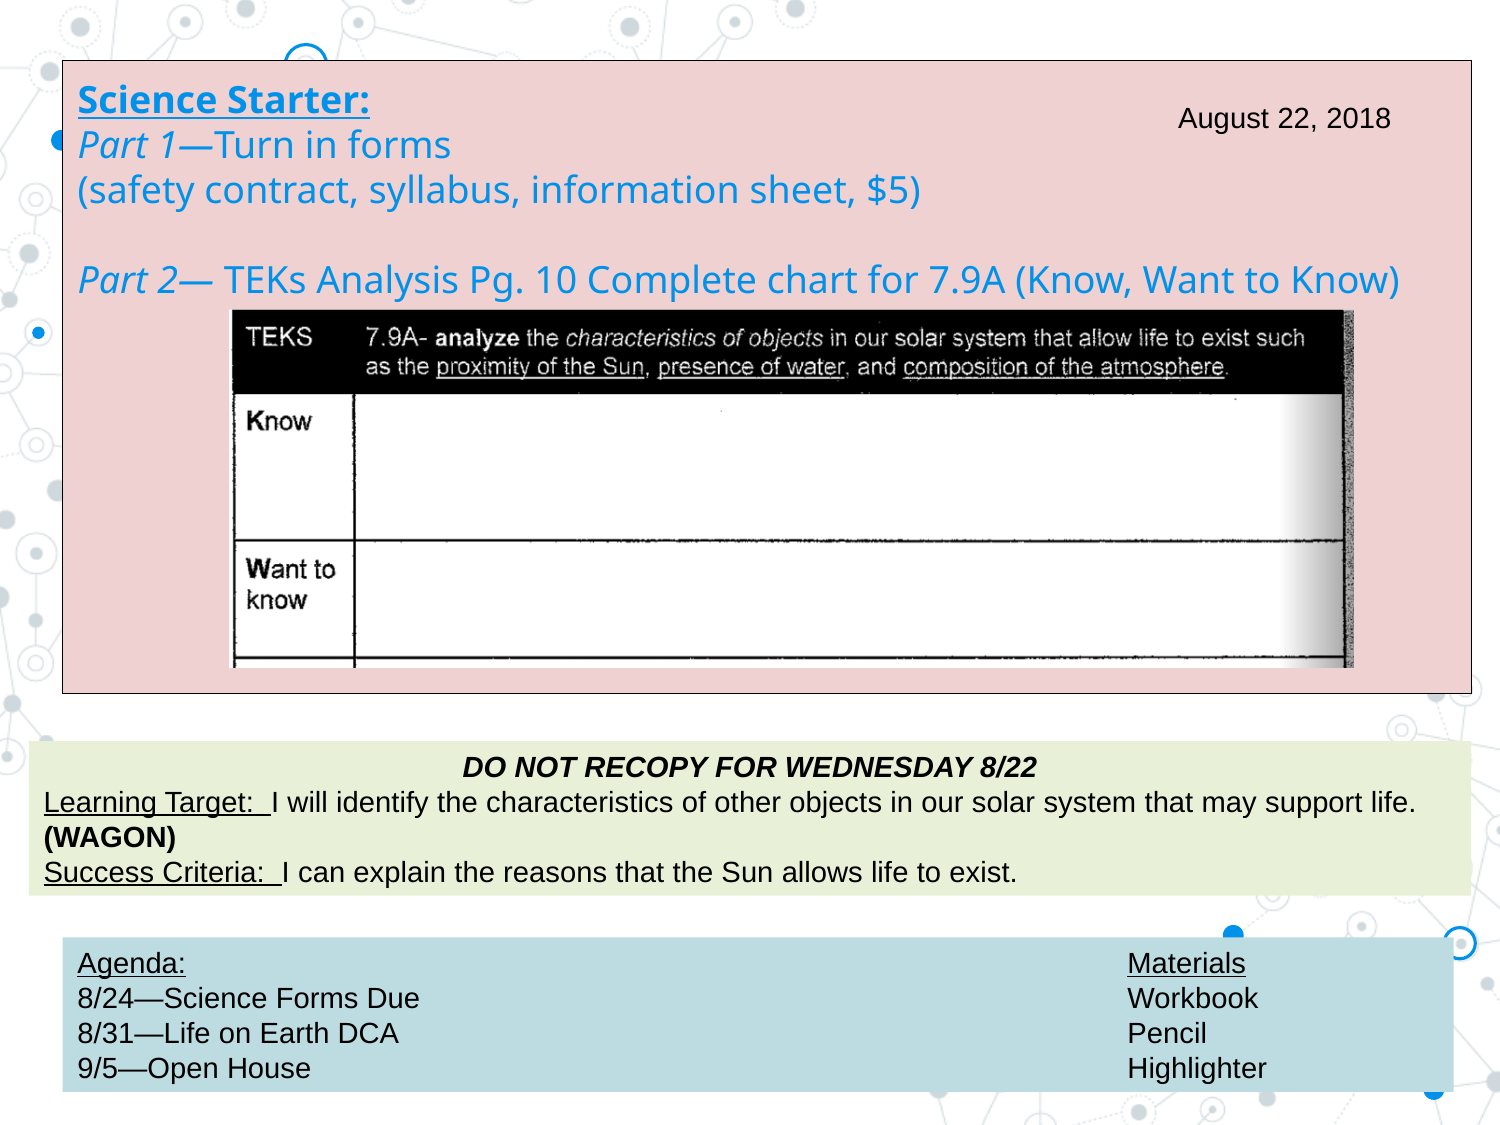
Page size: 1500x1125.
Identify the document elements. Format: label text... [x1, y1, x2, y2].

text_box DO NOT RECOPY FOR WEDNESDAY 8/22 Learning Target: I will identify the characteristics of other objects in our solar system that may support life. (WAGON) Success Criteria: I can explain the reasons that the Sun allows life to exist. [975, 741, 1472, 896]
title Science Starter: Part 1—Turn in forms (safety contract, syllabus, information sheet, $5) Part 2— TEKs Analysis Pg. 10 Complete chart for 7.9A (Know, Want to Know) [975, 60, 1472, 694]
text_box August 22, 2018 [1163, 91, 1408, 142]
picture [0, 0, 1500, 1125]
text_box Agenda: Materials 8/24—Science Forms Due Workbook 8/31—Life on Earth DCA Pencil 9/5—Open House Highlighter [62, 937, 1454, 1092]
text_box DO NOT RECOPY FOR WEDNESDAY 8/22 Learning Target: I will identify the characteristics of other objects in our solar system that may support life. (WAGON) Success Criteria: I can explain the reasons that the Sun allows life to exist. [28, 741, 606, 896]
title Science Starter: Part 1—Turn in forms (safety contract, syllabus, information sheet, $5) Part 2— TEKs Analysis Pg. 10 Complete chart for 7.9A (Know, Want to Know) [62, 60, 606, 694]
